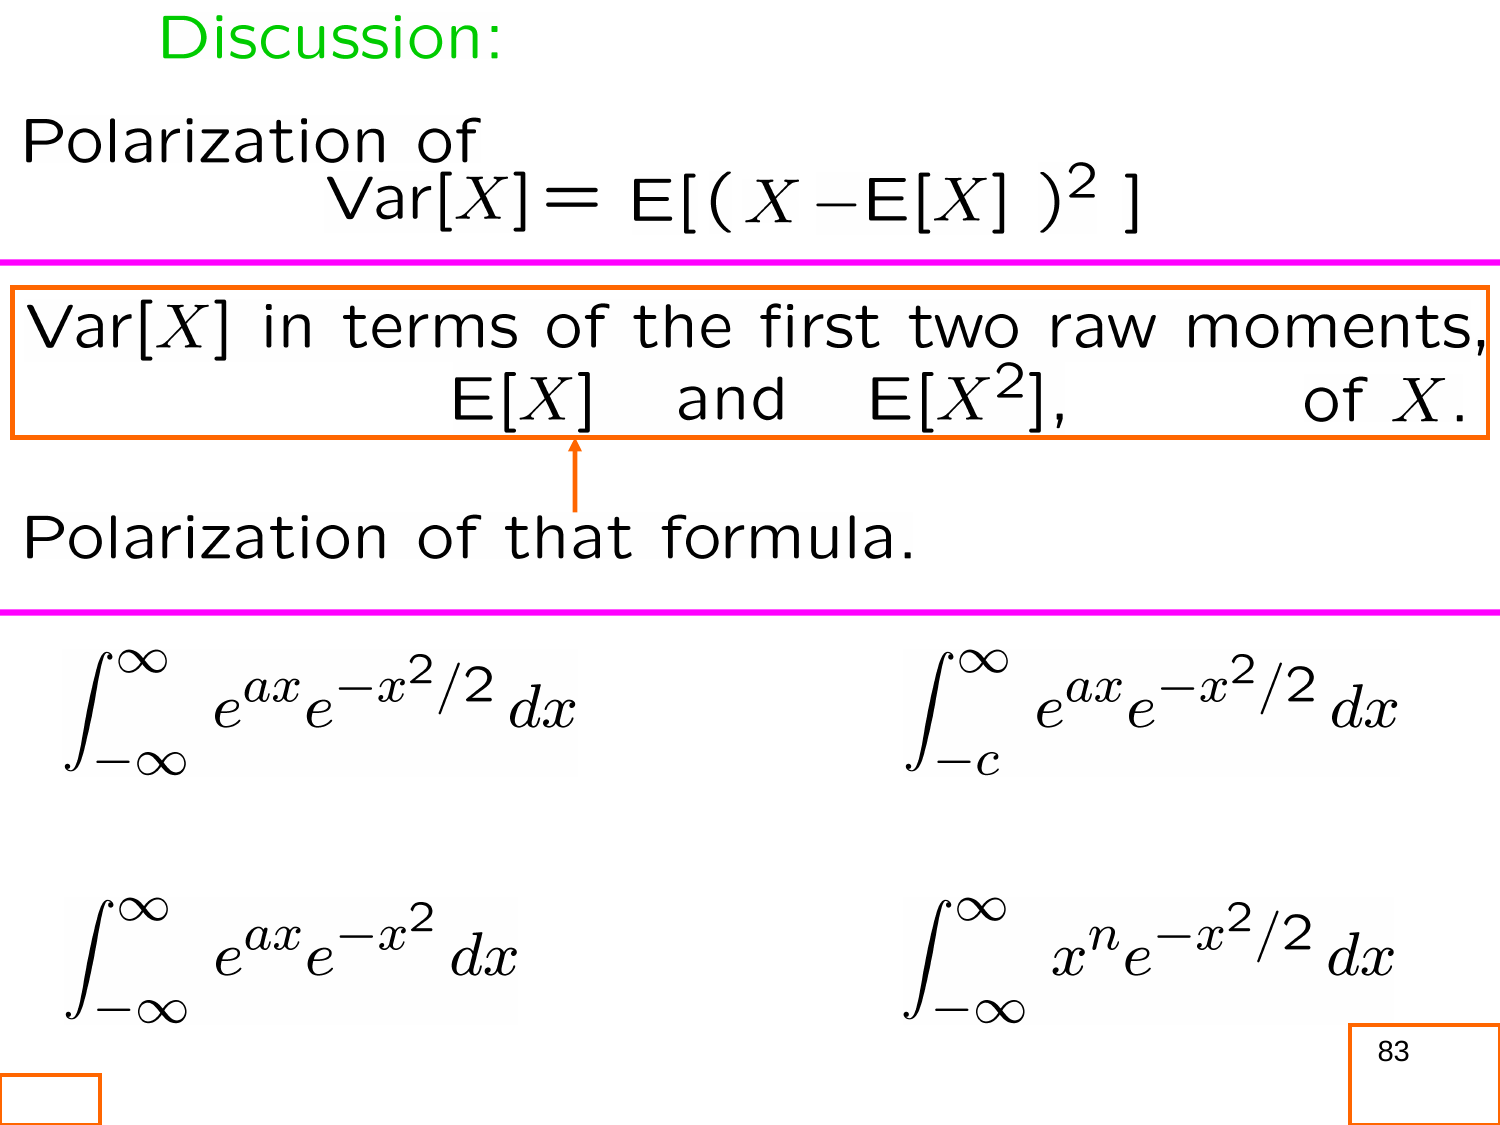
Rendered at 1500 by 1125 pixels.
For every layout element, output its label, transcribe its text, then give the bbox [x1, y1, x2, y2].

picture [324, 170, 529, 233]
picture [1121, 173, 1138, 236]
picture [632, 173, 698, 236]
picture [903, 649, 1401, 778]
picture [544, 186, 601, 209]
text_box [568, 442, 582, 510]
picture [903, 897, 1394, 1026]
picture [161, 12, 501, 60]
picture [24, 115, 482, 163]
text_box [1349, 1025, 1500, 1125]
slide_number 83 [1074, 1024, 1425, 1103]
picture [64, 897, 518, 1026]
text_box [0, 1074, 100, 1125]
picture [742, 179, 799, 223]
picture [1474, 337, 1485, 357]
picture [24, 299, 1471, 434]
text_box [12, 287, 1488, 438]
picture [62, 649, 578, 778]
picture [709, 171, 732, 234]
picture [24, 512, 913, 560]
picture [816, 172, 1006, 236]
picture [1303, 374, 1463, 422]
picture [1037, 162, 1097, 234]
